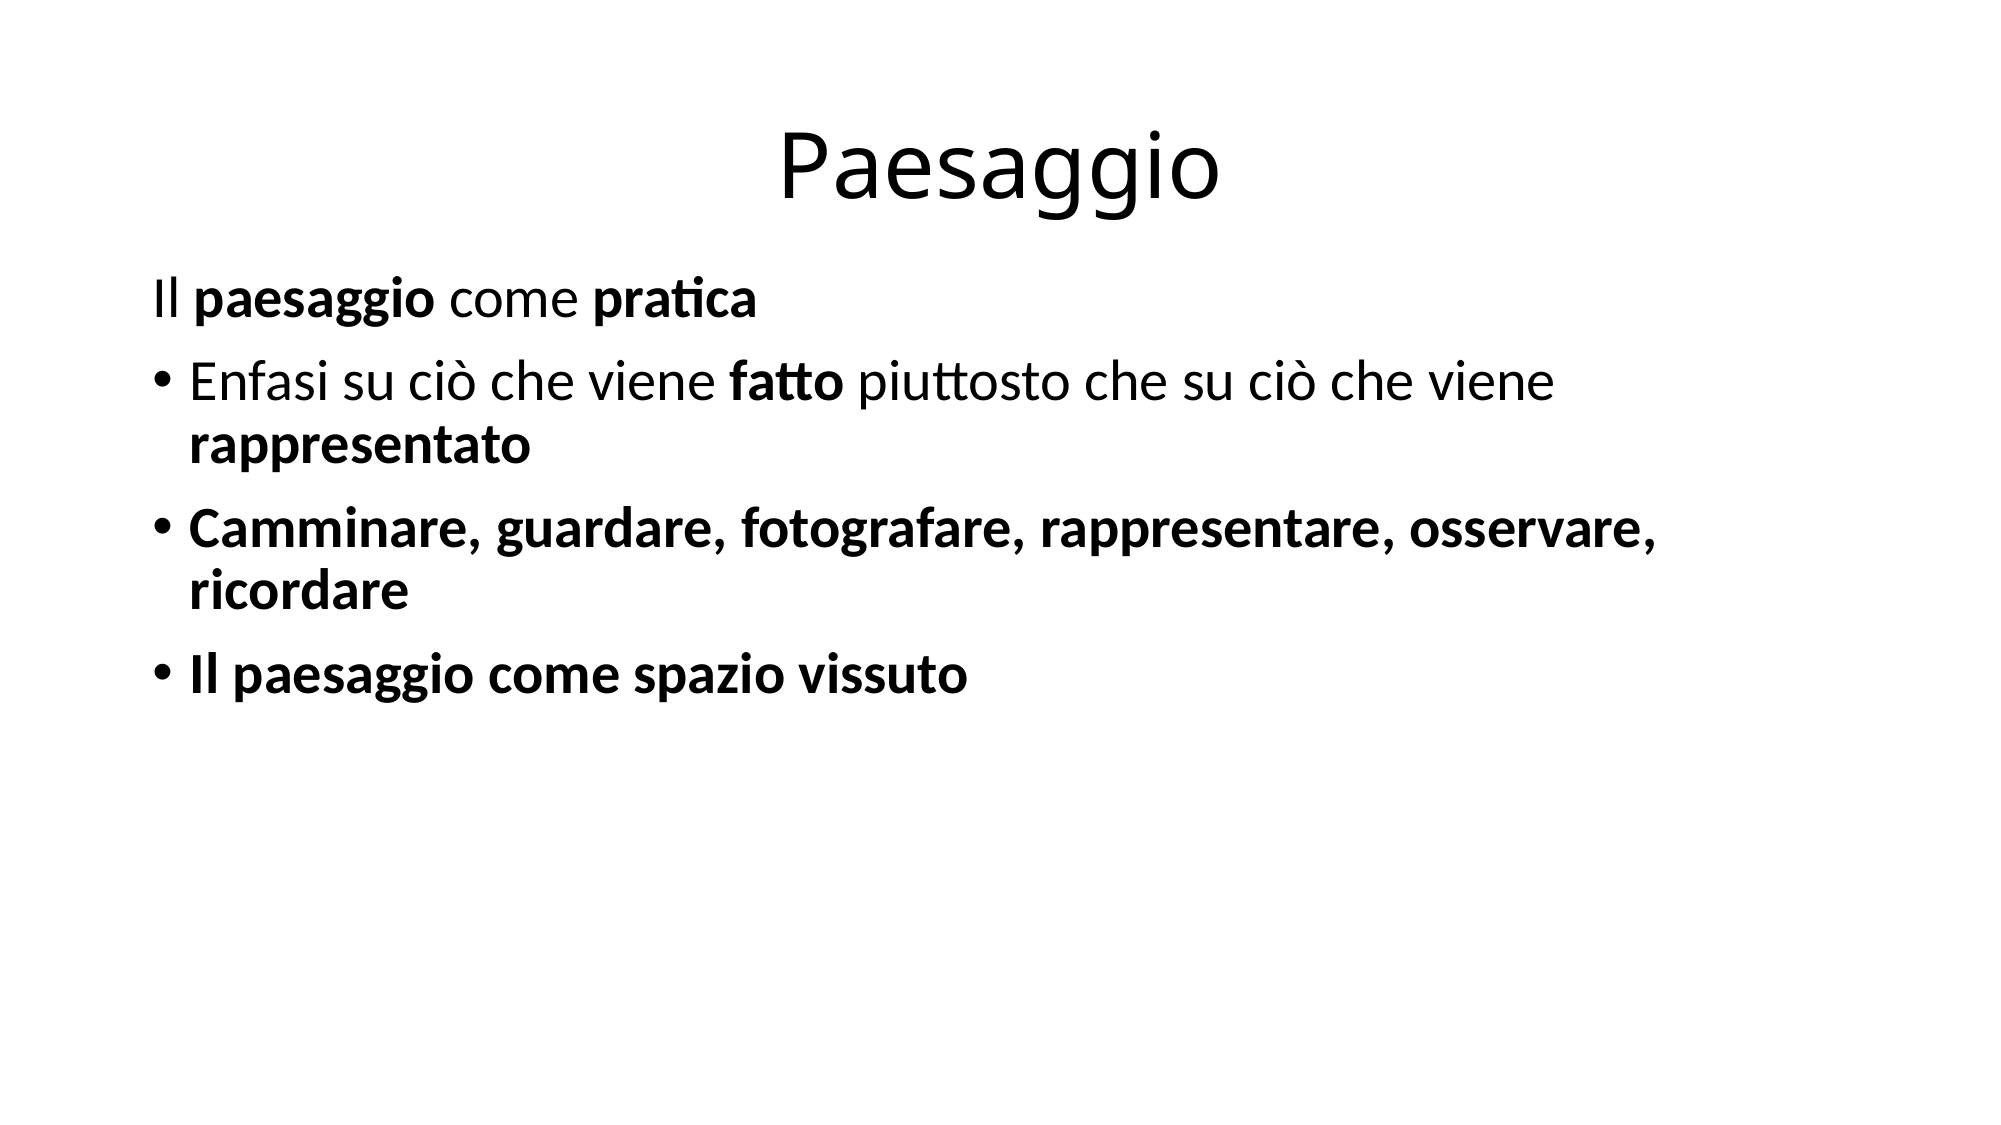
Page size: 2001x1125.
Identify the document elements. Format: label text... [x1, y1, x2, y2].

list Il paesaggio come pratica Enfasi su ciò che viene fatto piuttosto che su ciò che viene rappresentato Camminare, guardare, fotografare, rappresentare, osservare, ricordare Il paesaggio come spazio vissuto [137, 259, 1863, 1101]
title Paesaggio [137, 59, 1863, 259]
